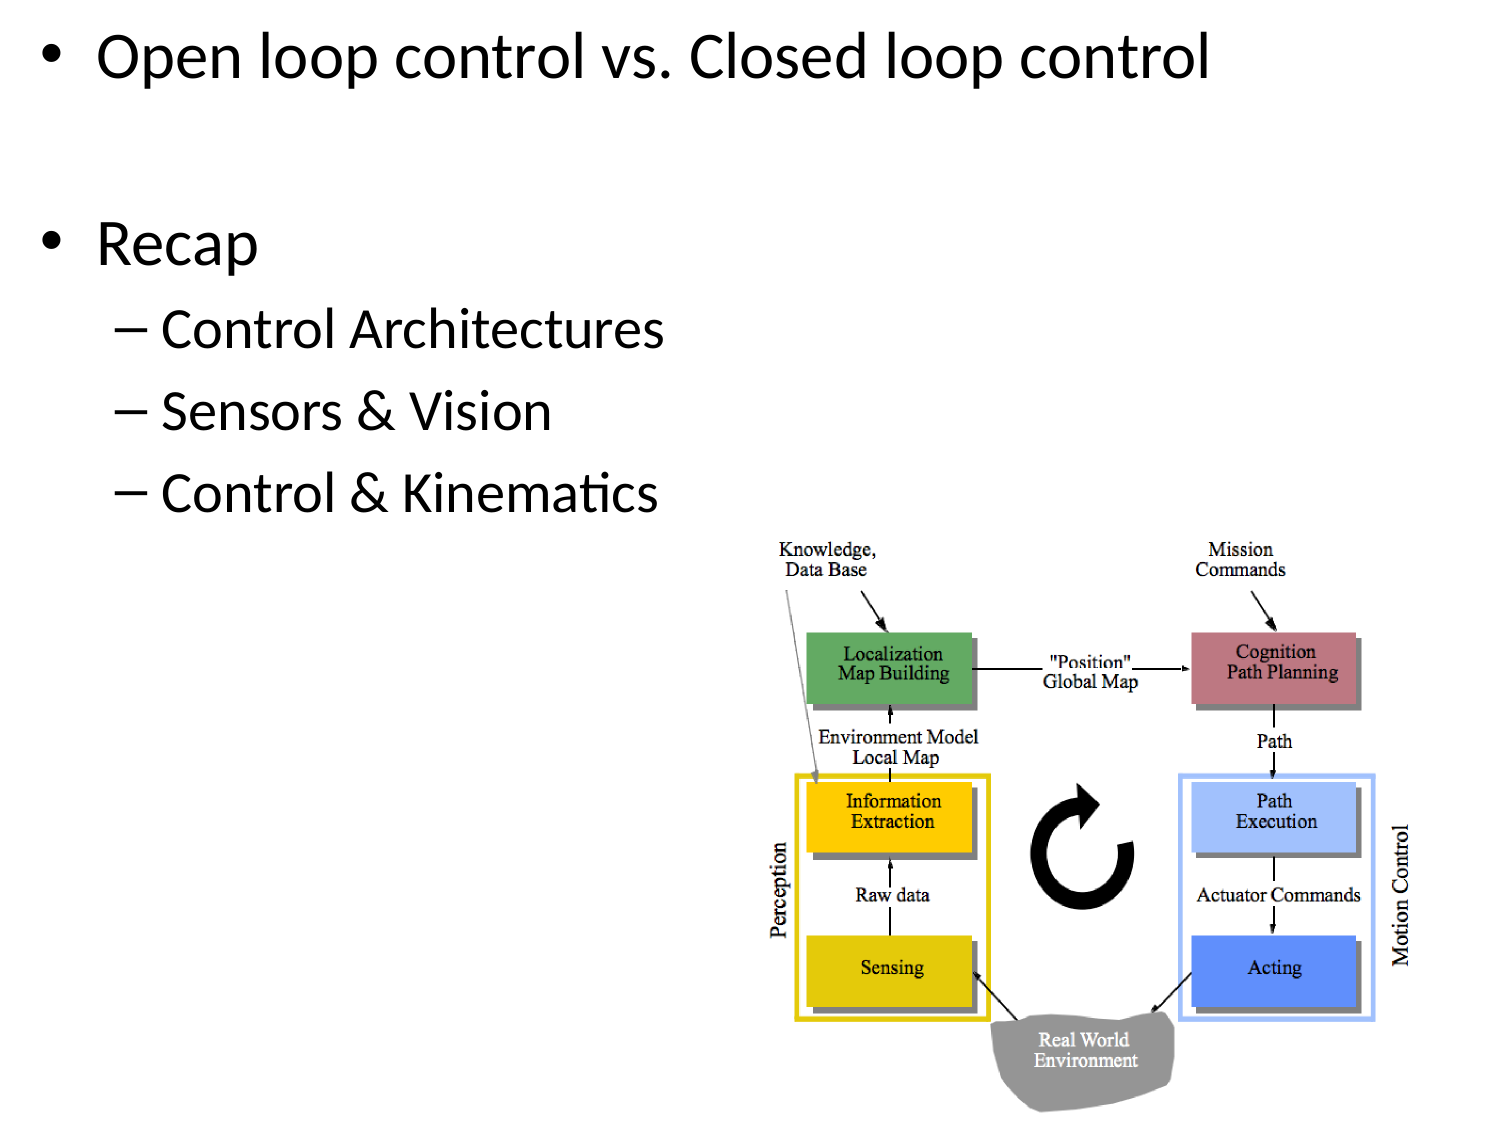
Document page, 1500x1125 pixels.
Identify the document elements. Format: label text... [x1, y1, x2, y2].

picture [537, 515, 1500, 1121]
list Open loop control vs. Closed loop control Recap Control Architectures Sensors & Vision Control & Kinematics [24, 4, 1375, 748]
